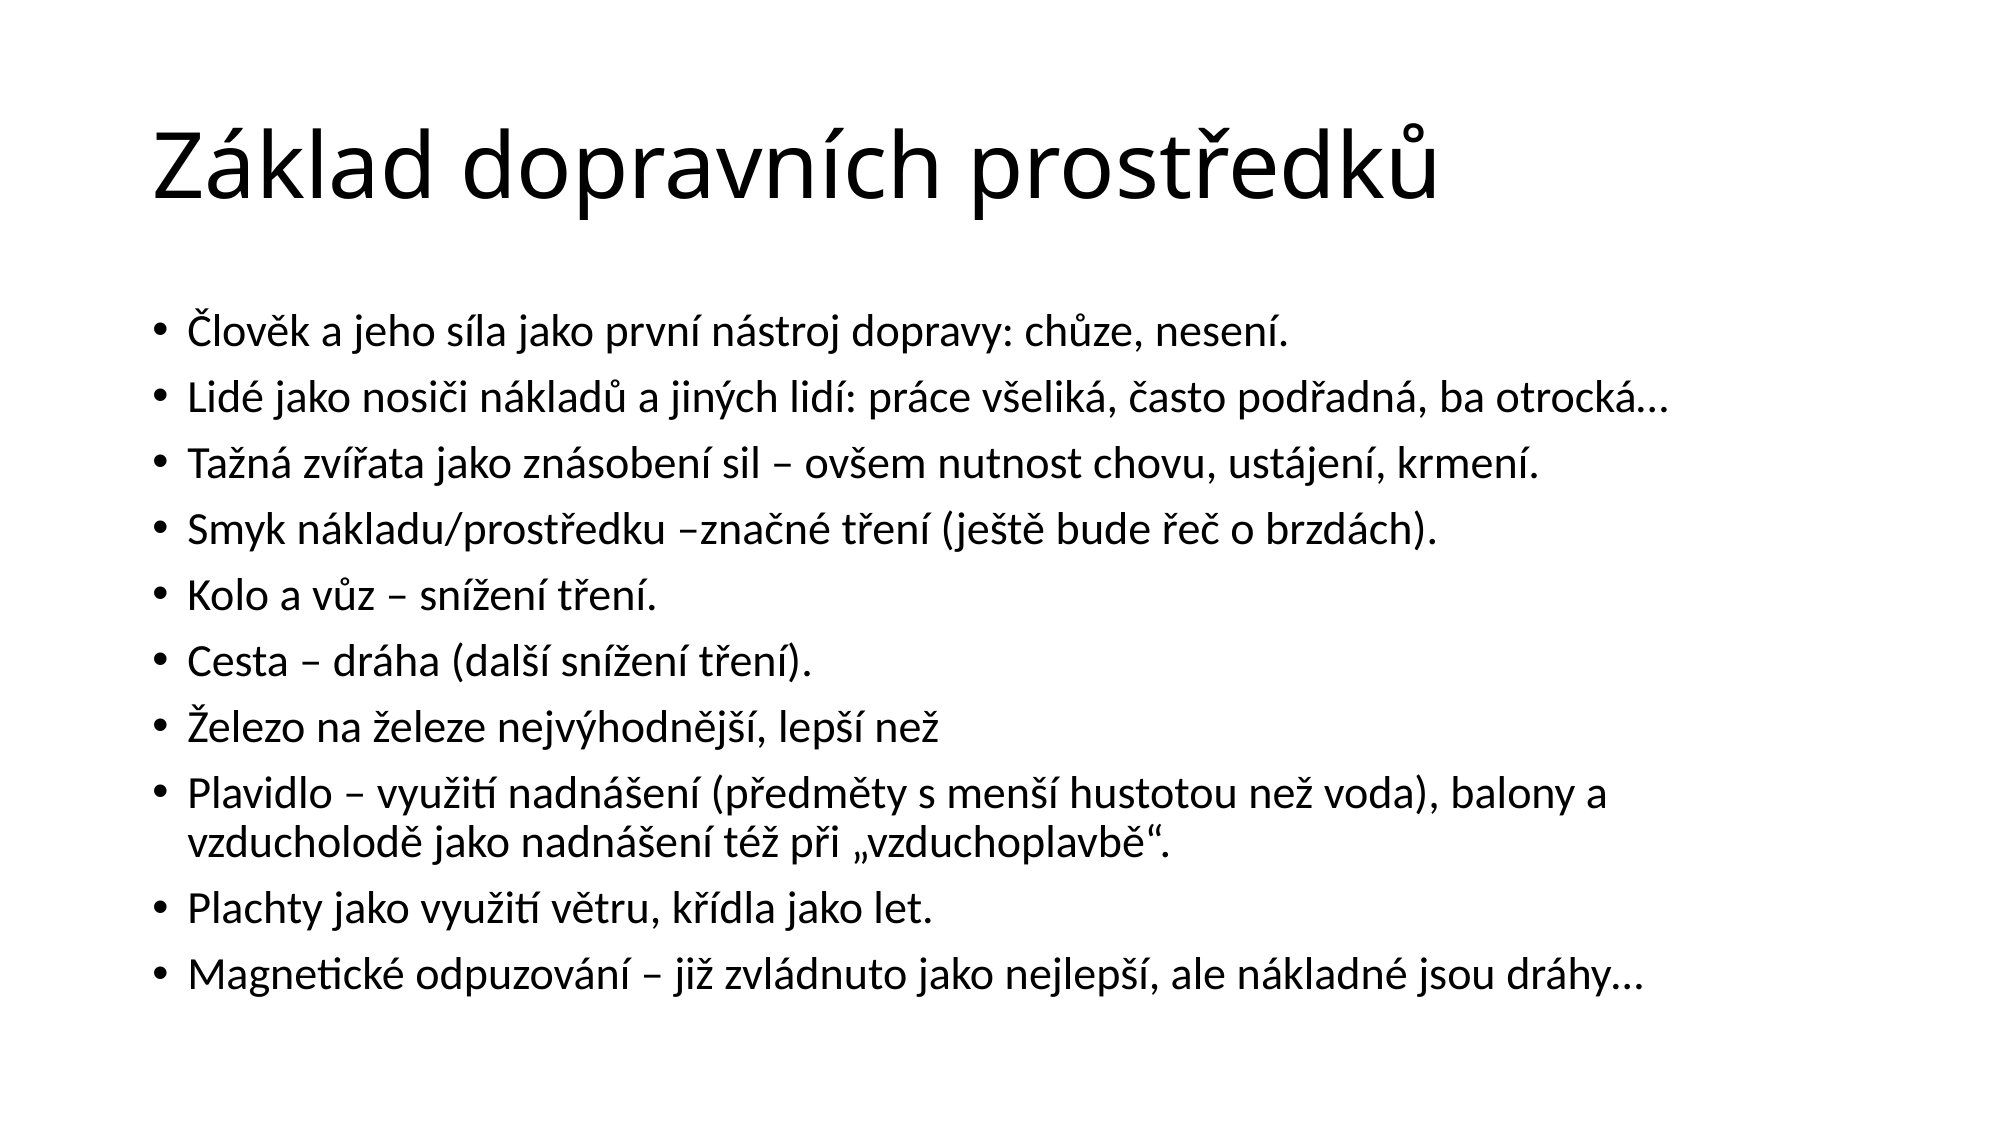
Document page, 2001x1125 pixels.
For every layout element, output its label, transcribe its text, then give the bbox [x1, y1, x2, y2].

list Člověk a jeho síla jako první nástroj dopravy: chůze, nesení. Lidé jako nosiči nákladů a jiných lidí: práce všeliká, často podřadná, ba otrocká… Tažná zvířata jako znásobení sil – ovšem nutnost chovu, ustájení, krmení. Smyk nákladu/prostředku –značné tření (ještě bude řeč o brzdách). Kolo a vůz – snížení tření. Cesta – dráha (další snížení tření). Železo na železe nejvýhodnější, lepší než Plavidlo – využití nadnášení (předměty s menší hustotou než voda), balony a vzducholodě jako nadnášení též při „vzduchoplavbě“. Plachty jako využití větru, křídla jako let. Magnetické odpuzování – již zvládnuto jako nejlepší, ale nákladné jsou dráhy… [137, 299, 1863, 1014]
title Základ dopravních prostředků [137, 59, 1863, 278]
